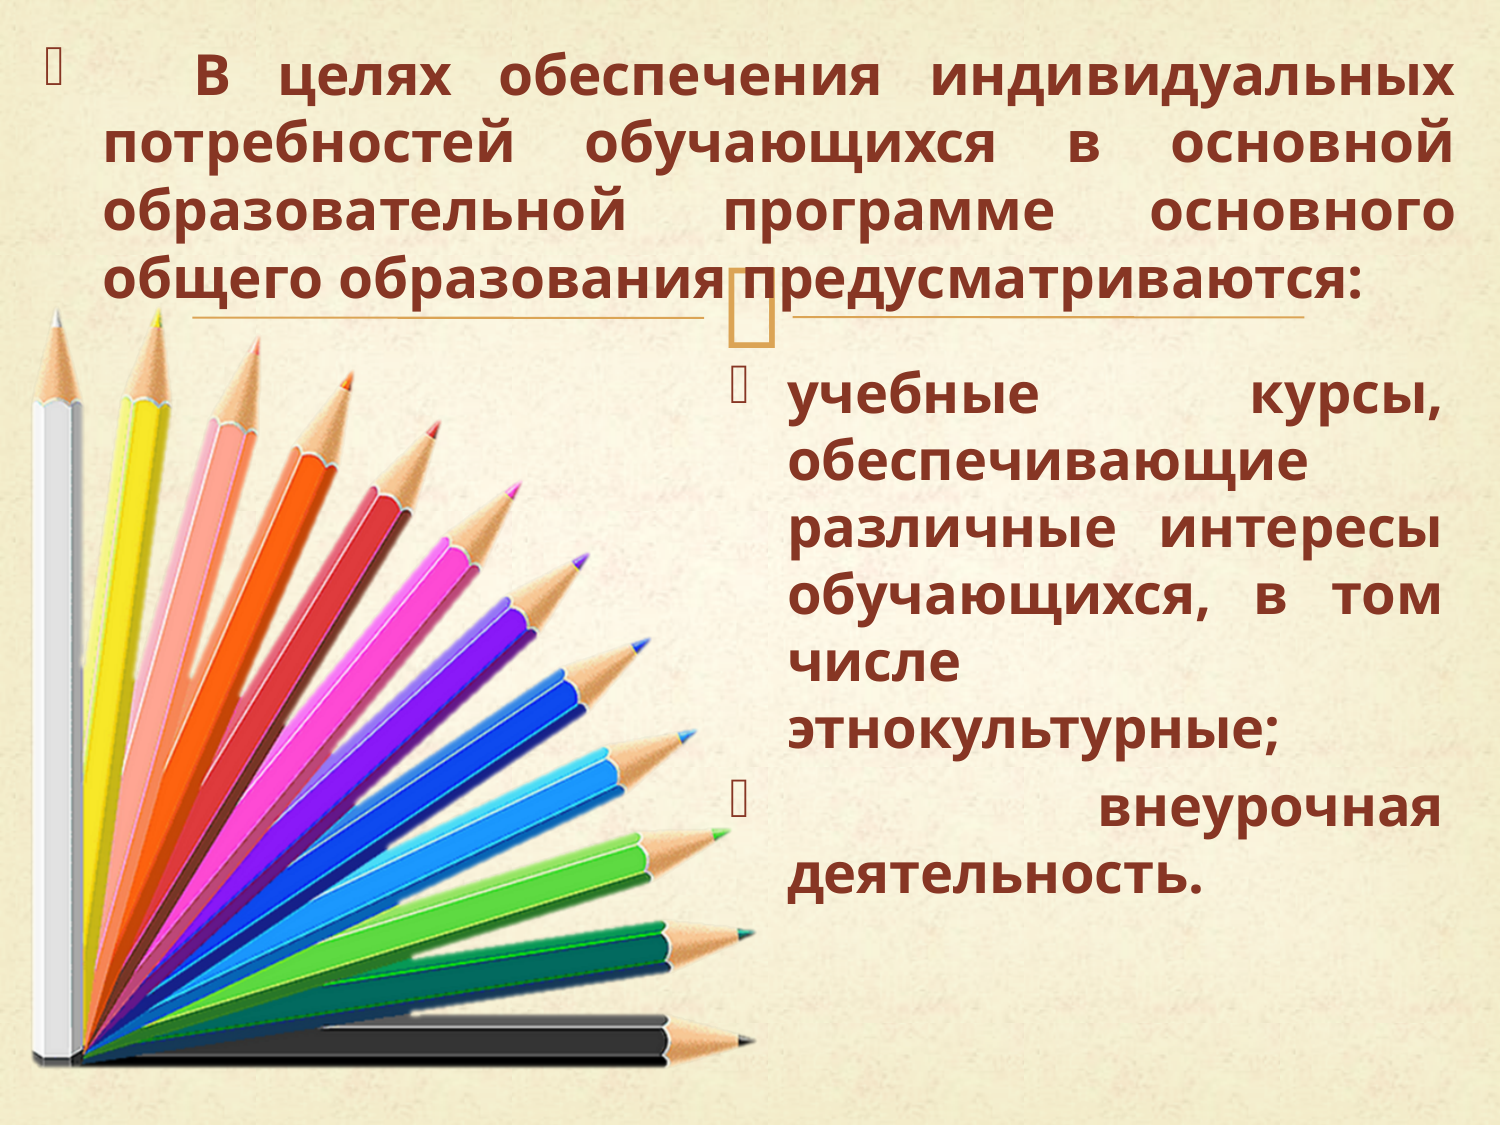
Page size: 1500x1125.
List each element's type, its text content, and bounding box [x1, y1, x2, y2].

list В целях обеспечения индивидуальных потребностей обучающихся в основной образовательной программе основного общего образования предусматриваются: [29, 30, 1471, 398]
picture [0, 295, 767, 1104]
text_box учебные курсы, обеспечивающие различные интересы обучающихся, в том числе этнокультурные; внеурочная деятельность. [772, 349, 1459, 965]
